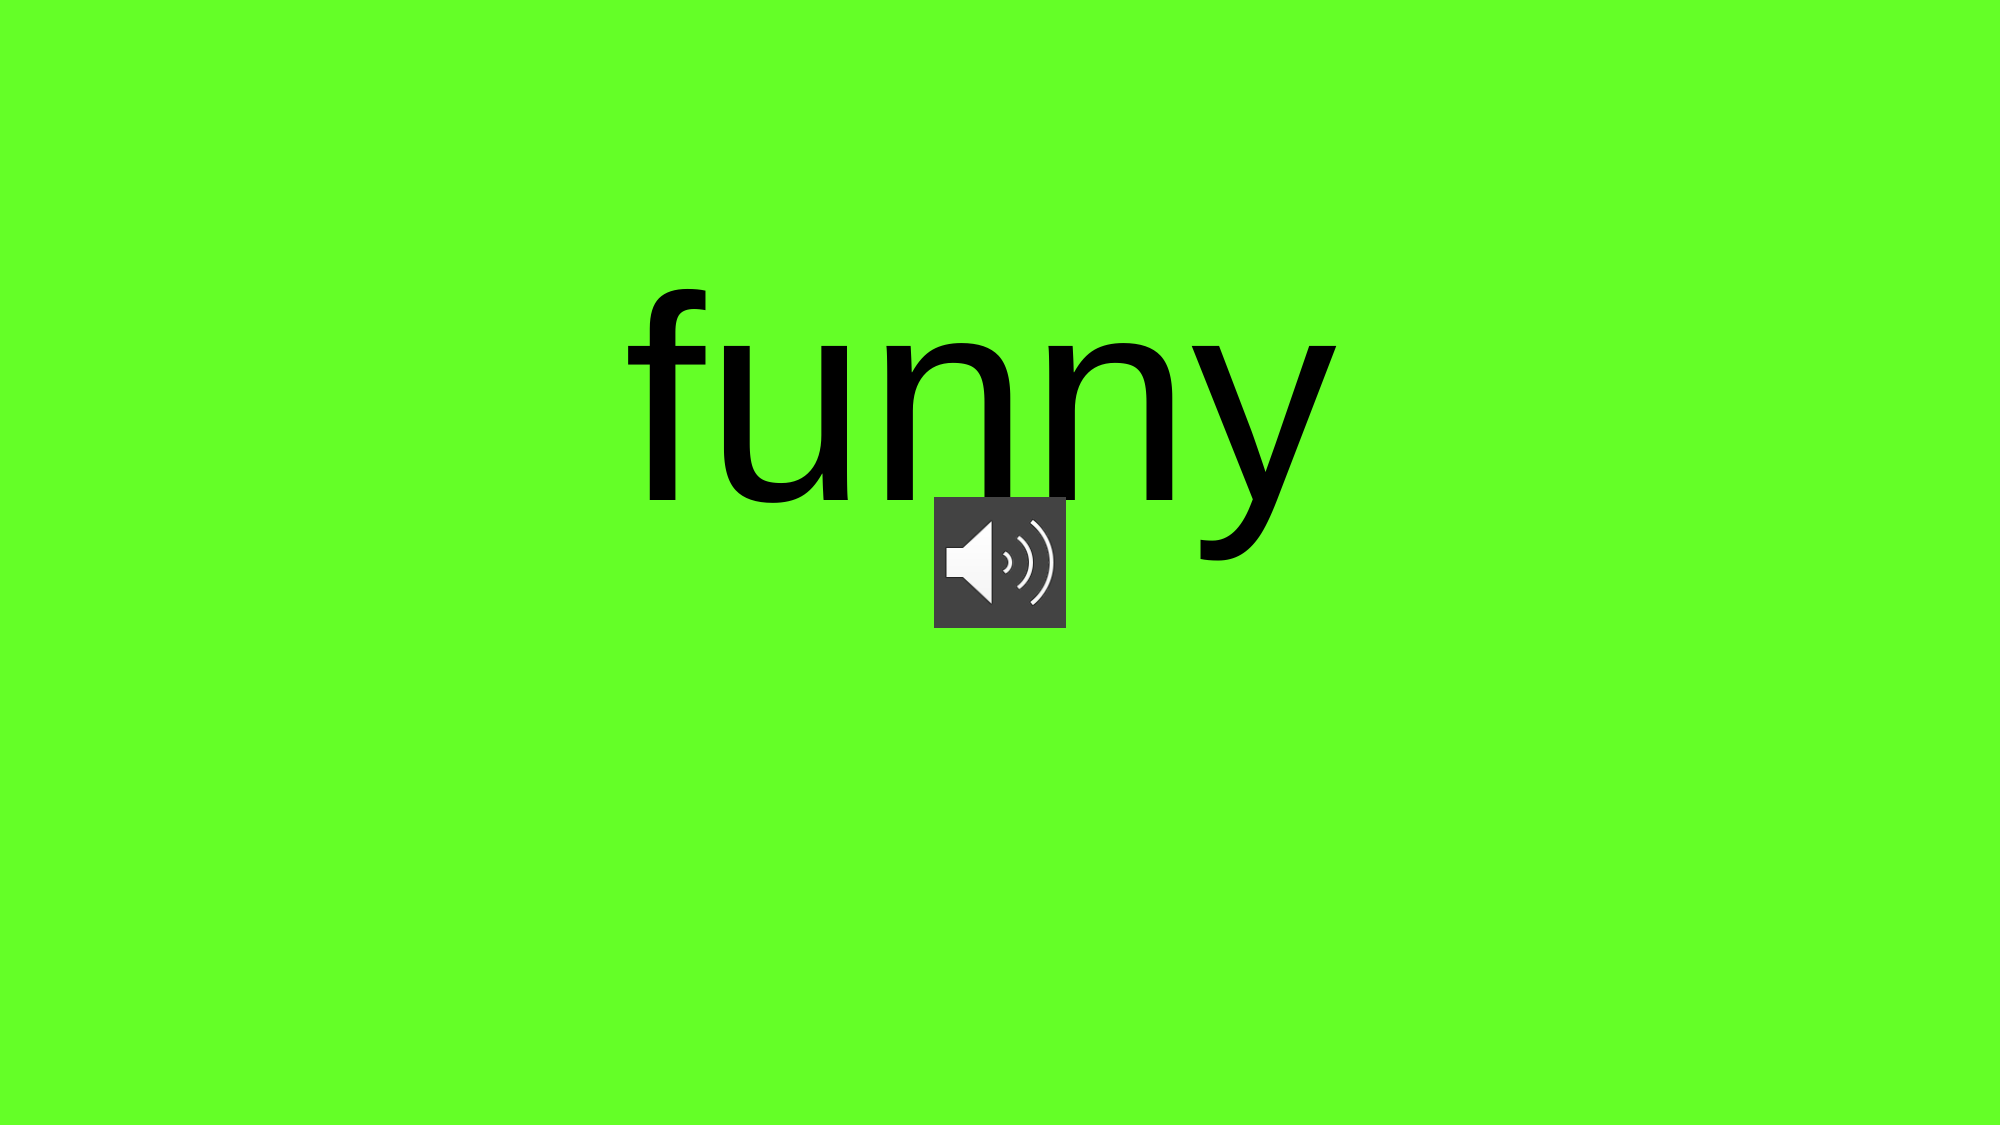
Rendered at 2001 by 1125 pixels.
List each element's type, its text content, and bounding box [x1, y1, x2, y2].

text_box funny [887, 344, 1010, 499]
picture [933, 495, 1067, 630]
text_box funny [724, 346, 847, 502]
text_box funny [1193, 346, 1335, 560]
text_box funny [1049, 344, 1172, 499]
text_box funny [629, 289, 705, 499]
